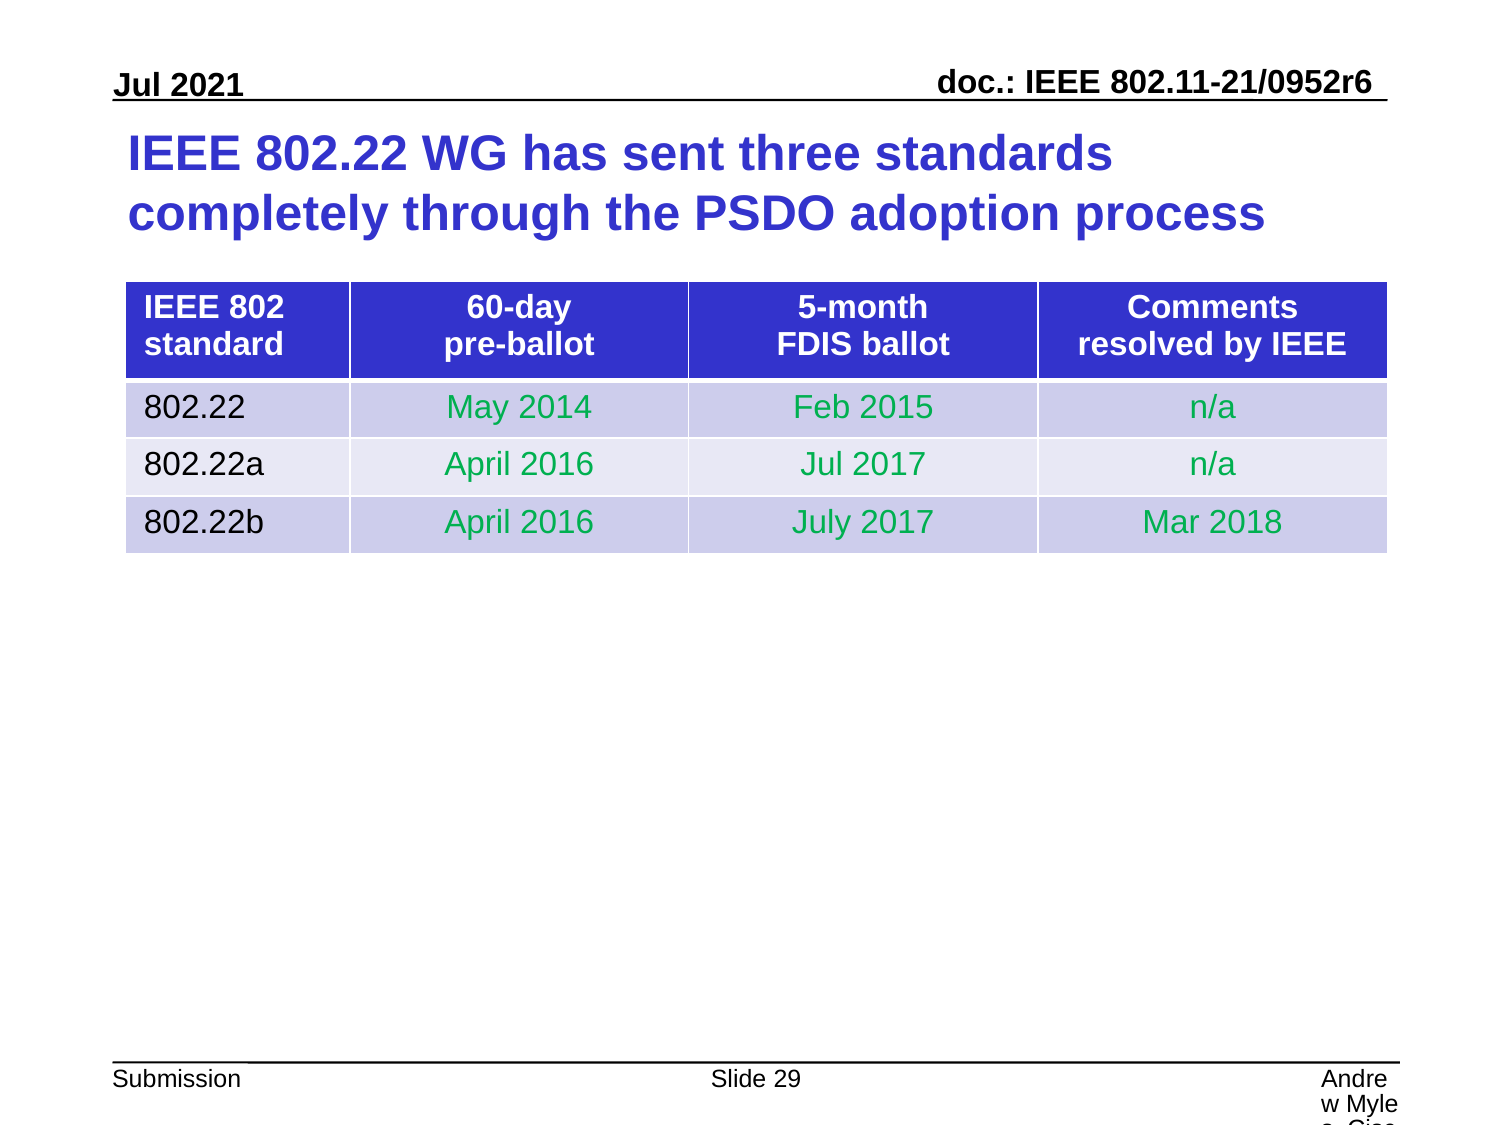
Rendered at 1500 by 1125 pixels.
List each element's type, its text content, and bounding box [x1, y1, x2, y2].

slide_number Slide 29 [709, 1061, 803, 1093]
table_cell Feb 2015 [689, 383, 1037, 437]
table_header 5-month FDIS ballot [689, 282, 1037, 378]
table_cell n/a [1039, 383, 1387, 437]
footer Andrew Myles, Cisco [1320, 1061, 1402, 1093]
table_cell 802.22a [126, 439, 349, 495]
table_header 60-day pre-ballot [351, 282, 688, 378]
title IEEE 802.22 WG has sent three standards completely through the PSDO adoption process [112, 112, 1388, 288]
table_cell April 2016 [351, 497, 688, 553]
table_cell n/a [1039, 439, 1387, 495]
table_header IEEE 802 standard [126, 282, 349, 378]
table_header Comments resolved by IEEE [1039, 282, 1387, 378]
table_cell July 2017 [689, 497, 1037, 553]
table_cell May 2014 [351, 383, 688, 437]
table_cell 802.22b [126, 497, 349, 553]
table_cell 802.22 [126, 383, 349, 437]
table_cell Mar 2018 [1039, 497, 1387, 553]
table_cell April 2016 [351, 439, 688, 495]
table_cell Jul 2017 [689, 439, 1037, 495]
